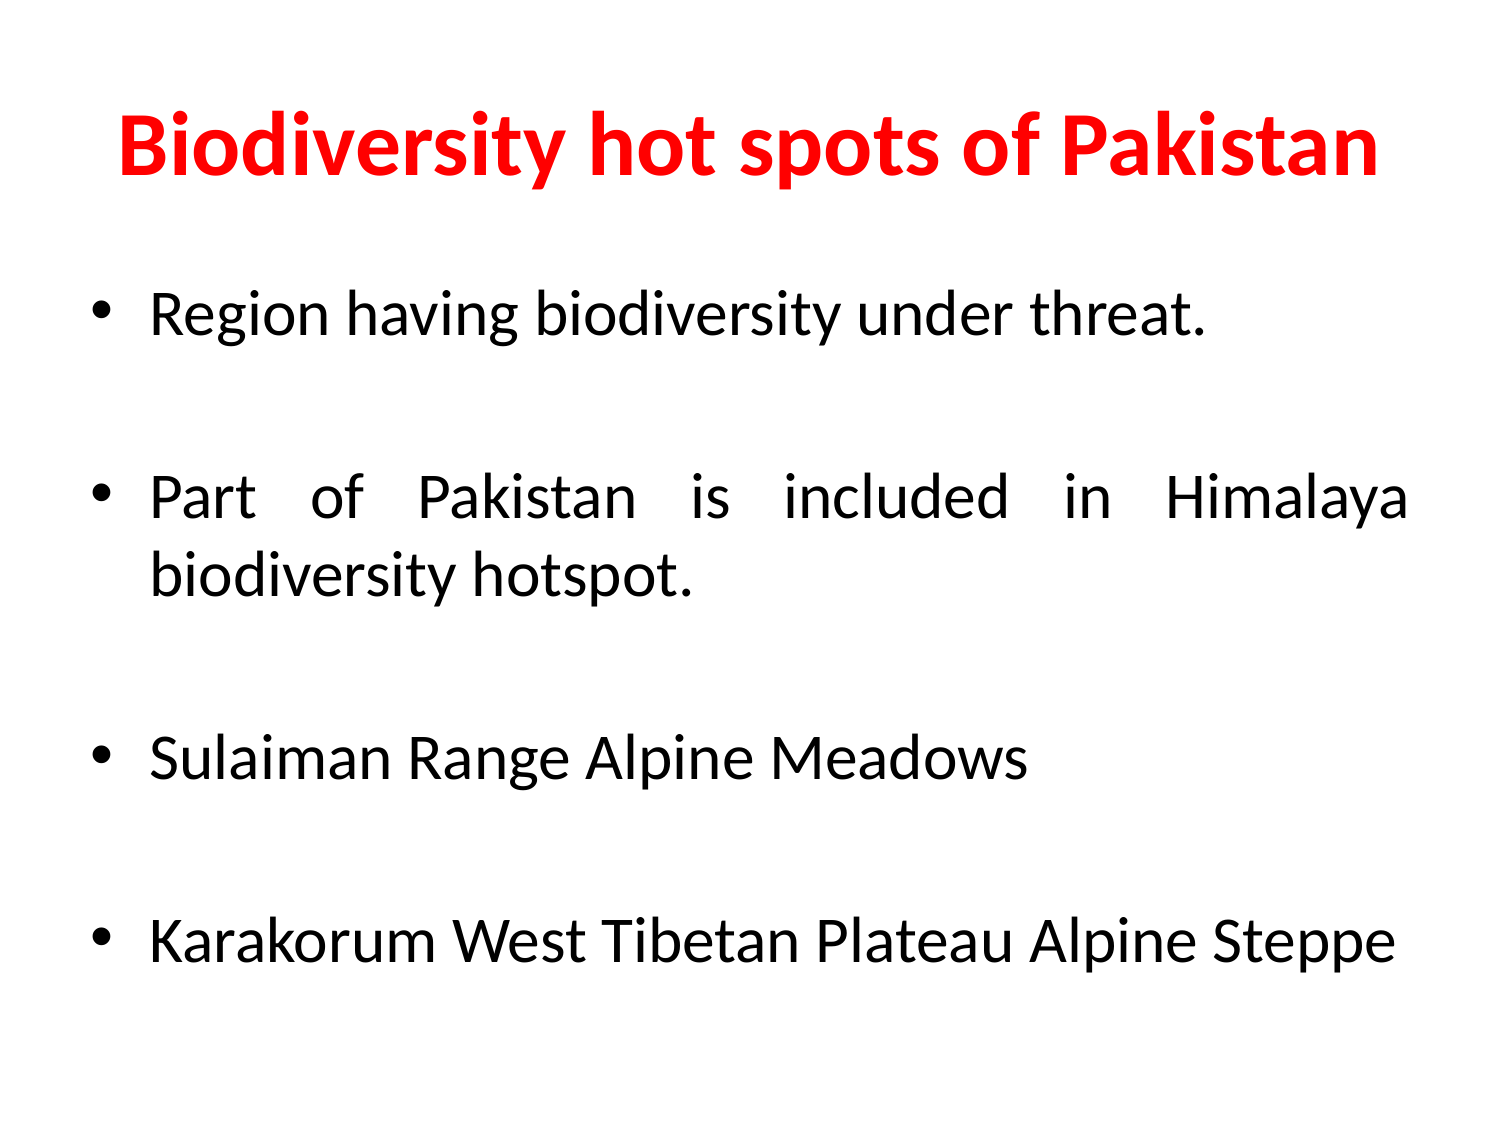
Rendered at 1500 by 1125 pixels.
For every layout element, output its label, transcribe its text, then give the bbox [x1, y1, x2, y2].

list Region having biodiversity under threat. Part of Pakistan is included in Himalaya biodiversity hotspot. Sulaiman Range Alpine Meadows Karakorum West Tibetan Plateau Alpine Steppe [75, 262, 1425, 1005]
title Biodiversity hot spots of Pakistan [75, 45, 1425, 233]
